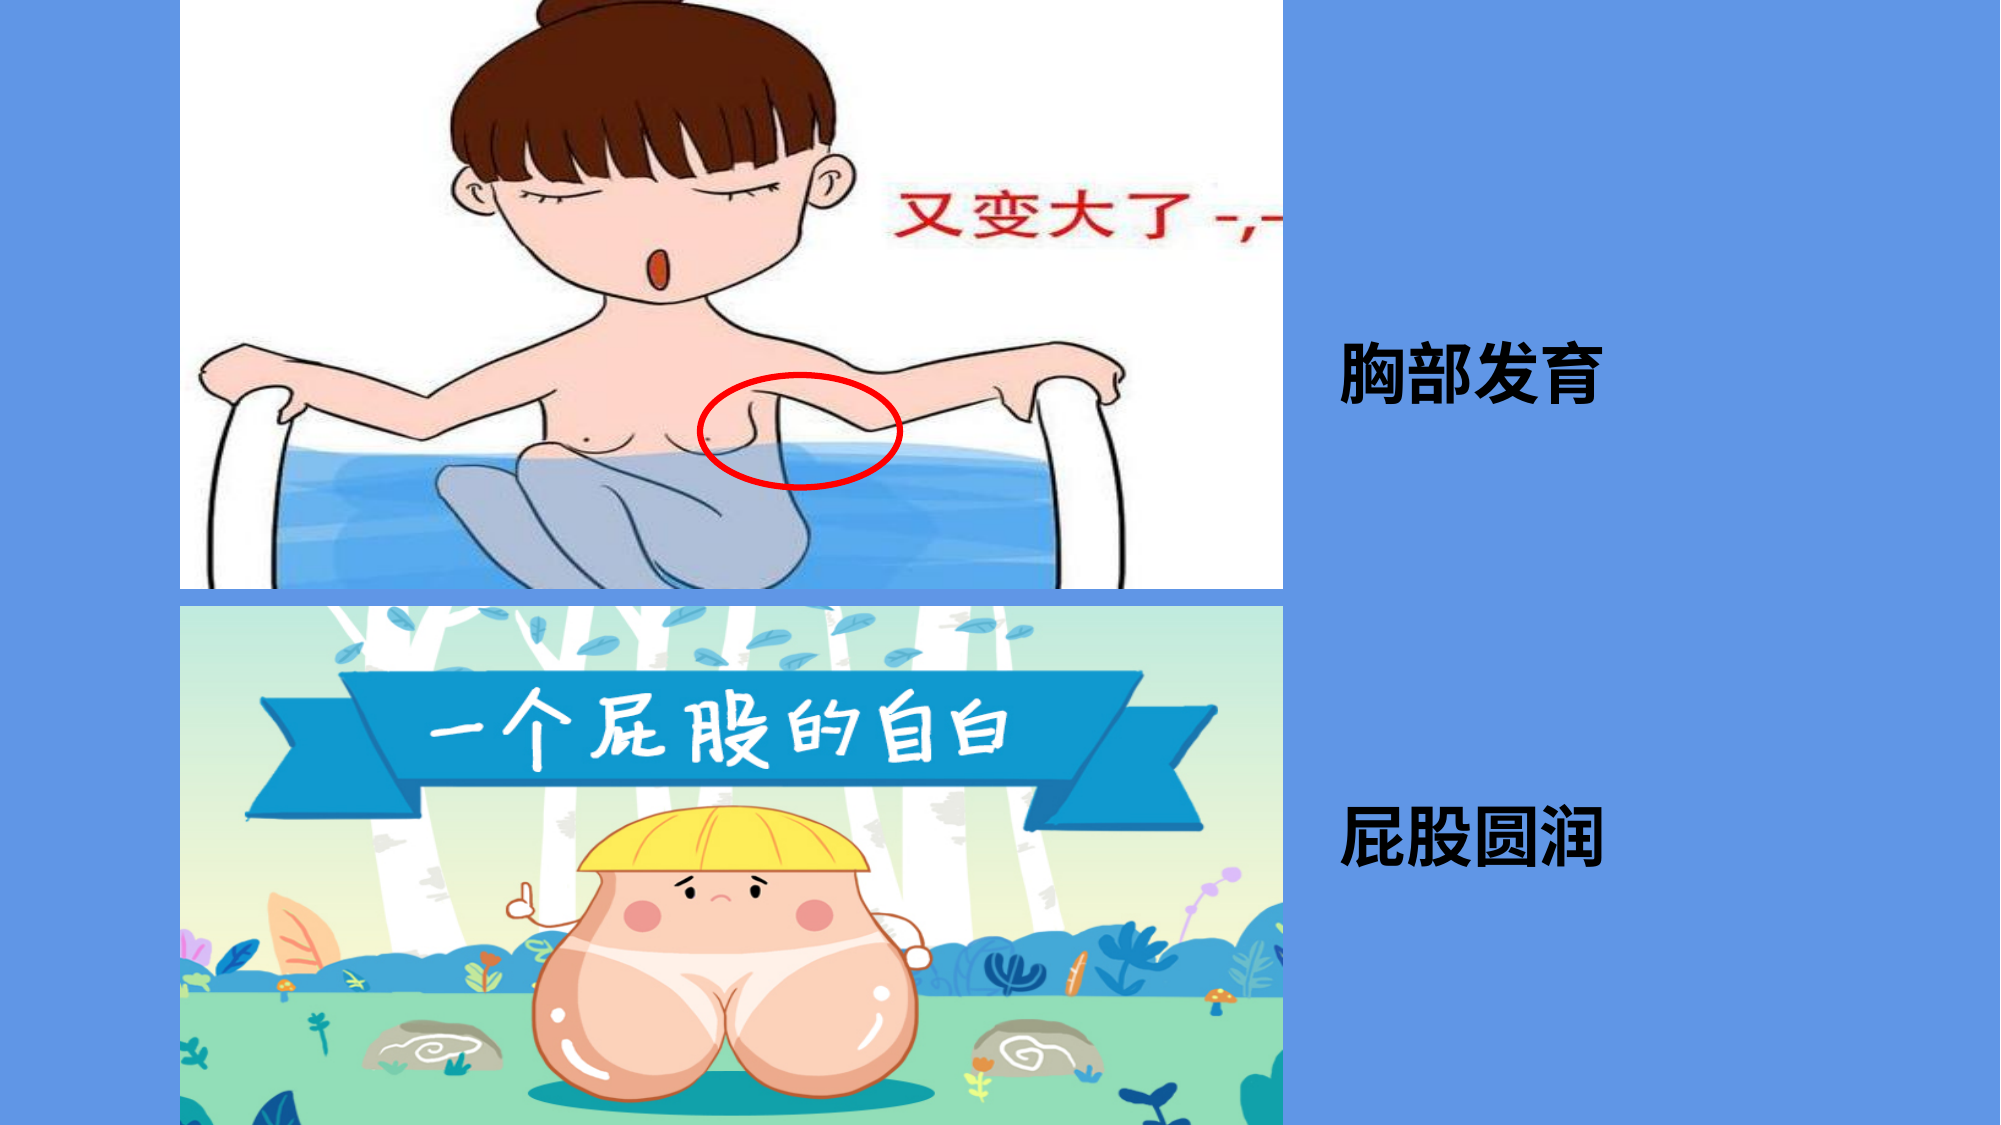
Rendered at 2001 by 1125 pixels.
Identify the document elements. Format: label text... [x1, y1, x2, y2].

picture [180, 606, 1283, 1125]
text_box 胸部发育 [1325, 324, 1663, 420]
text_box 屁股圆润 [1325, 787, 1663, 883]
picture [180, 0, 1283, 590]
